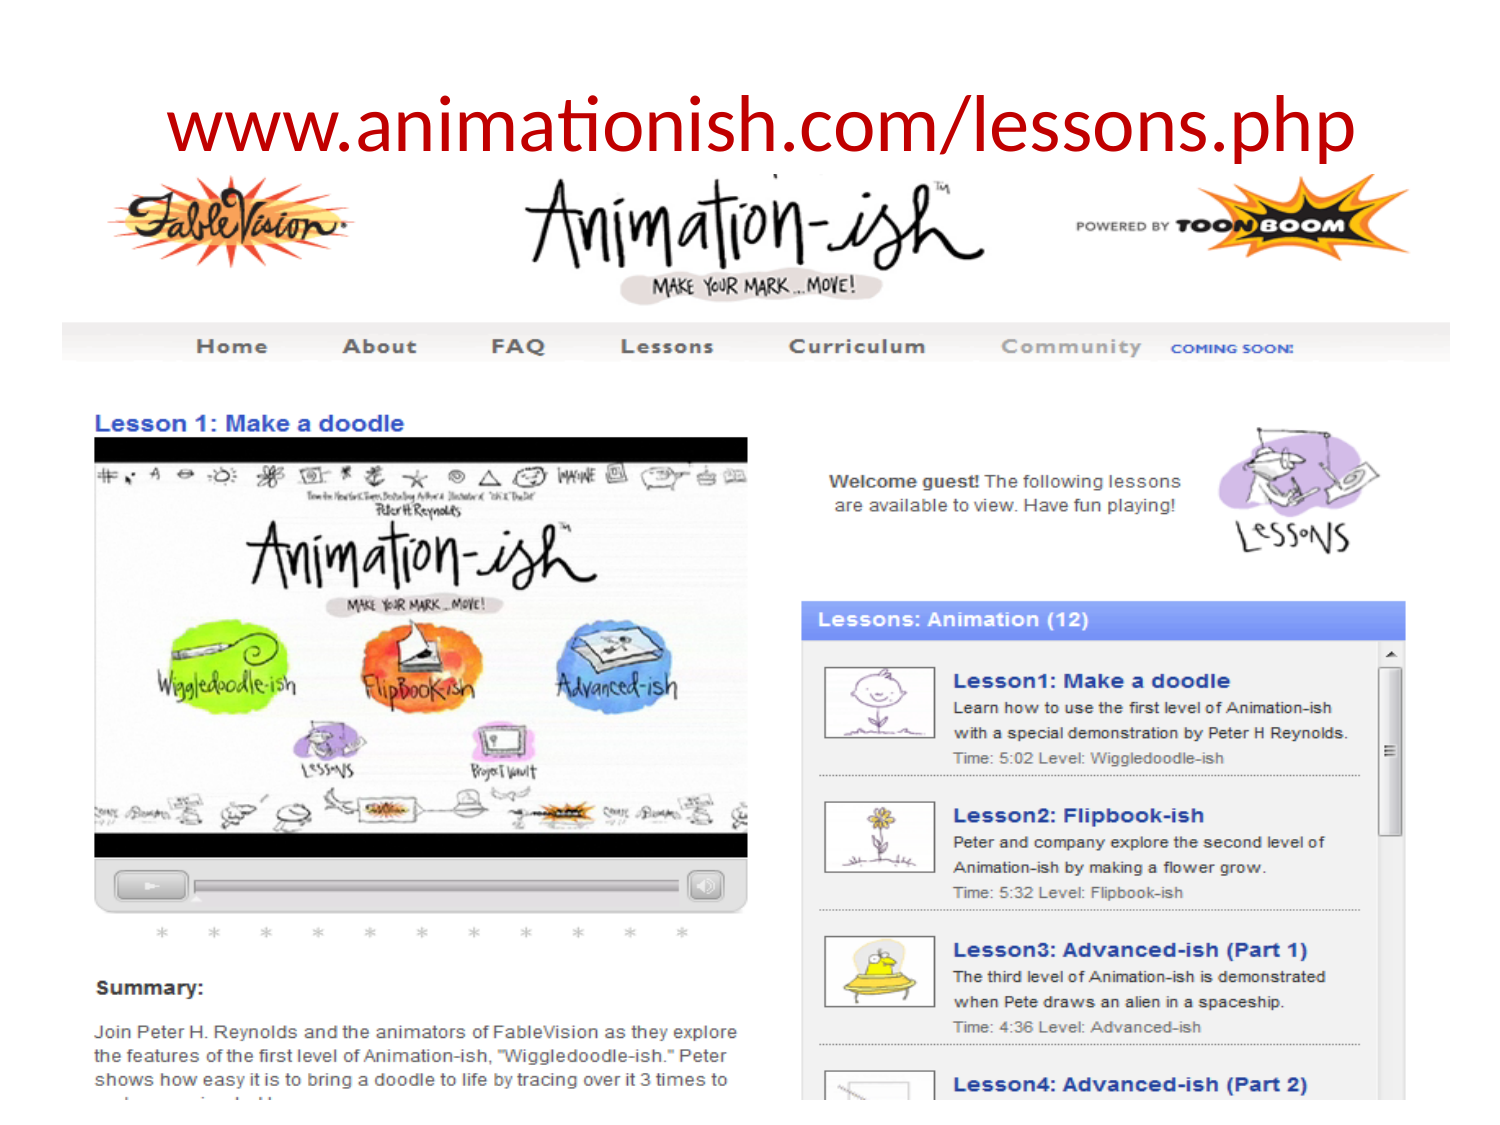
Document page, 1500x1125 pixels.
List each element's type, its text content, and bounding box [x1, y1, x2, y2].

title www.animationish.com/lessons.php [87, 24, 1438, 173]
picture [62, 174, 1451, 1101]
